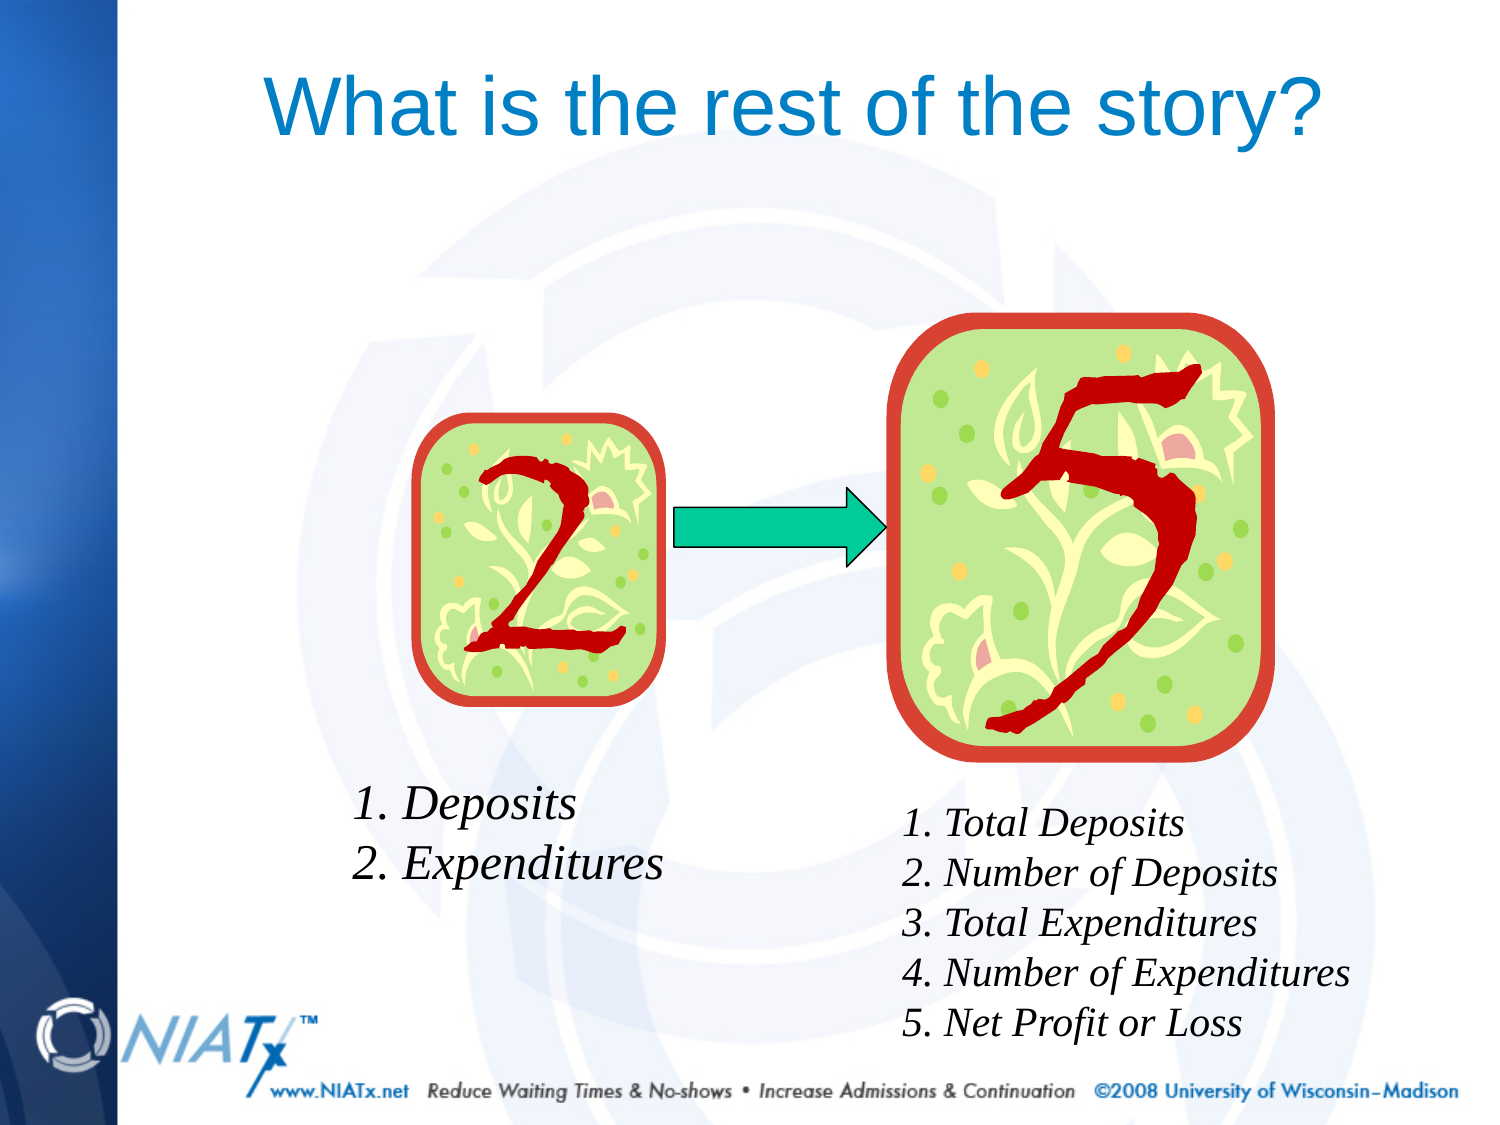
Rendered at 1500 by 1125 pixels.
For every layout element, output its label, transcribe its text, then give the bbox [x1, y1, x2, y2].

title What is the rest of the story? [125, 45, 1463, 250]
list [411, 412, 666, 708]
picture [0, 0, 1500, 1125]
text_box 1. Total Deposits 2. Number of Deposits 3. Total Expenditures 4. Number of Expenditures 5. Net Profit or Loss [887, 787, 1475, 1053]
text_box [673, 487, 881, 567]
text_box 1. Deposits 2. Expenditures [337, 762, 725, 898]
